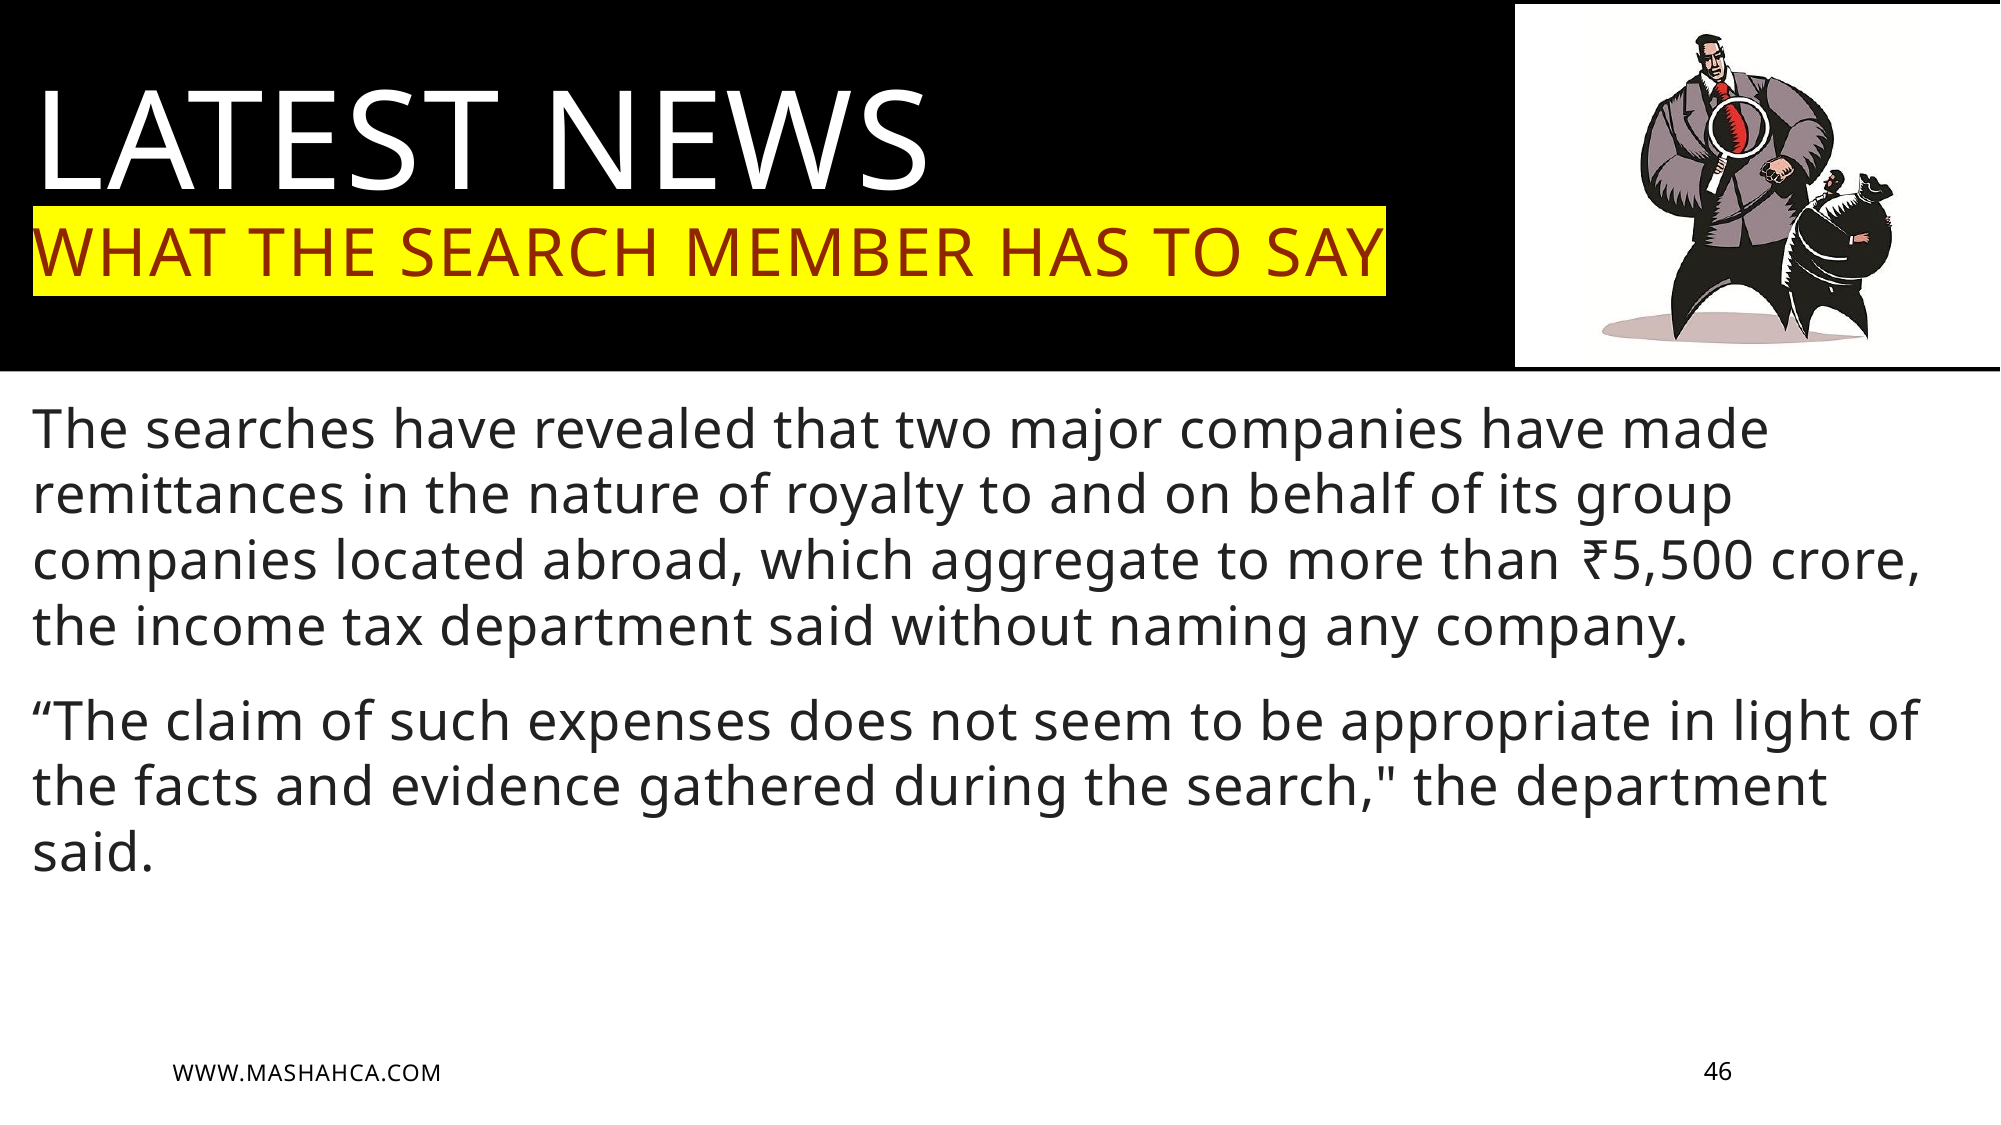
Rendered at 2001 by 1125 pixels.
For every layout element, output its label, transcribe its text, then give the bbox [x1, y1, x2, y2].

picture [1515, 4, 2000, 367]
footer WWW.MASHAHCA.COM [157, 1042, 1061, 1103]
list The searches have revealed that two major companies have made remittances in the nature of royalty to and on behalf of its group companies located abroad, which aggregate to more than ₹5,500 crore, the income tax department said without naming any company. “The claim of such expenses does not seem to be appropriate in light of the facts and evidence gathered during the search," the department said. [17, 386, 1977, 1110]
title LATEST NEWS WHAT THE SEARCH MEMBER HAS TO SAY [17, 41, 1515, 321]
slide_number 46 [1688, 1042, 1842, 1103]
